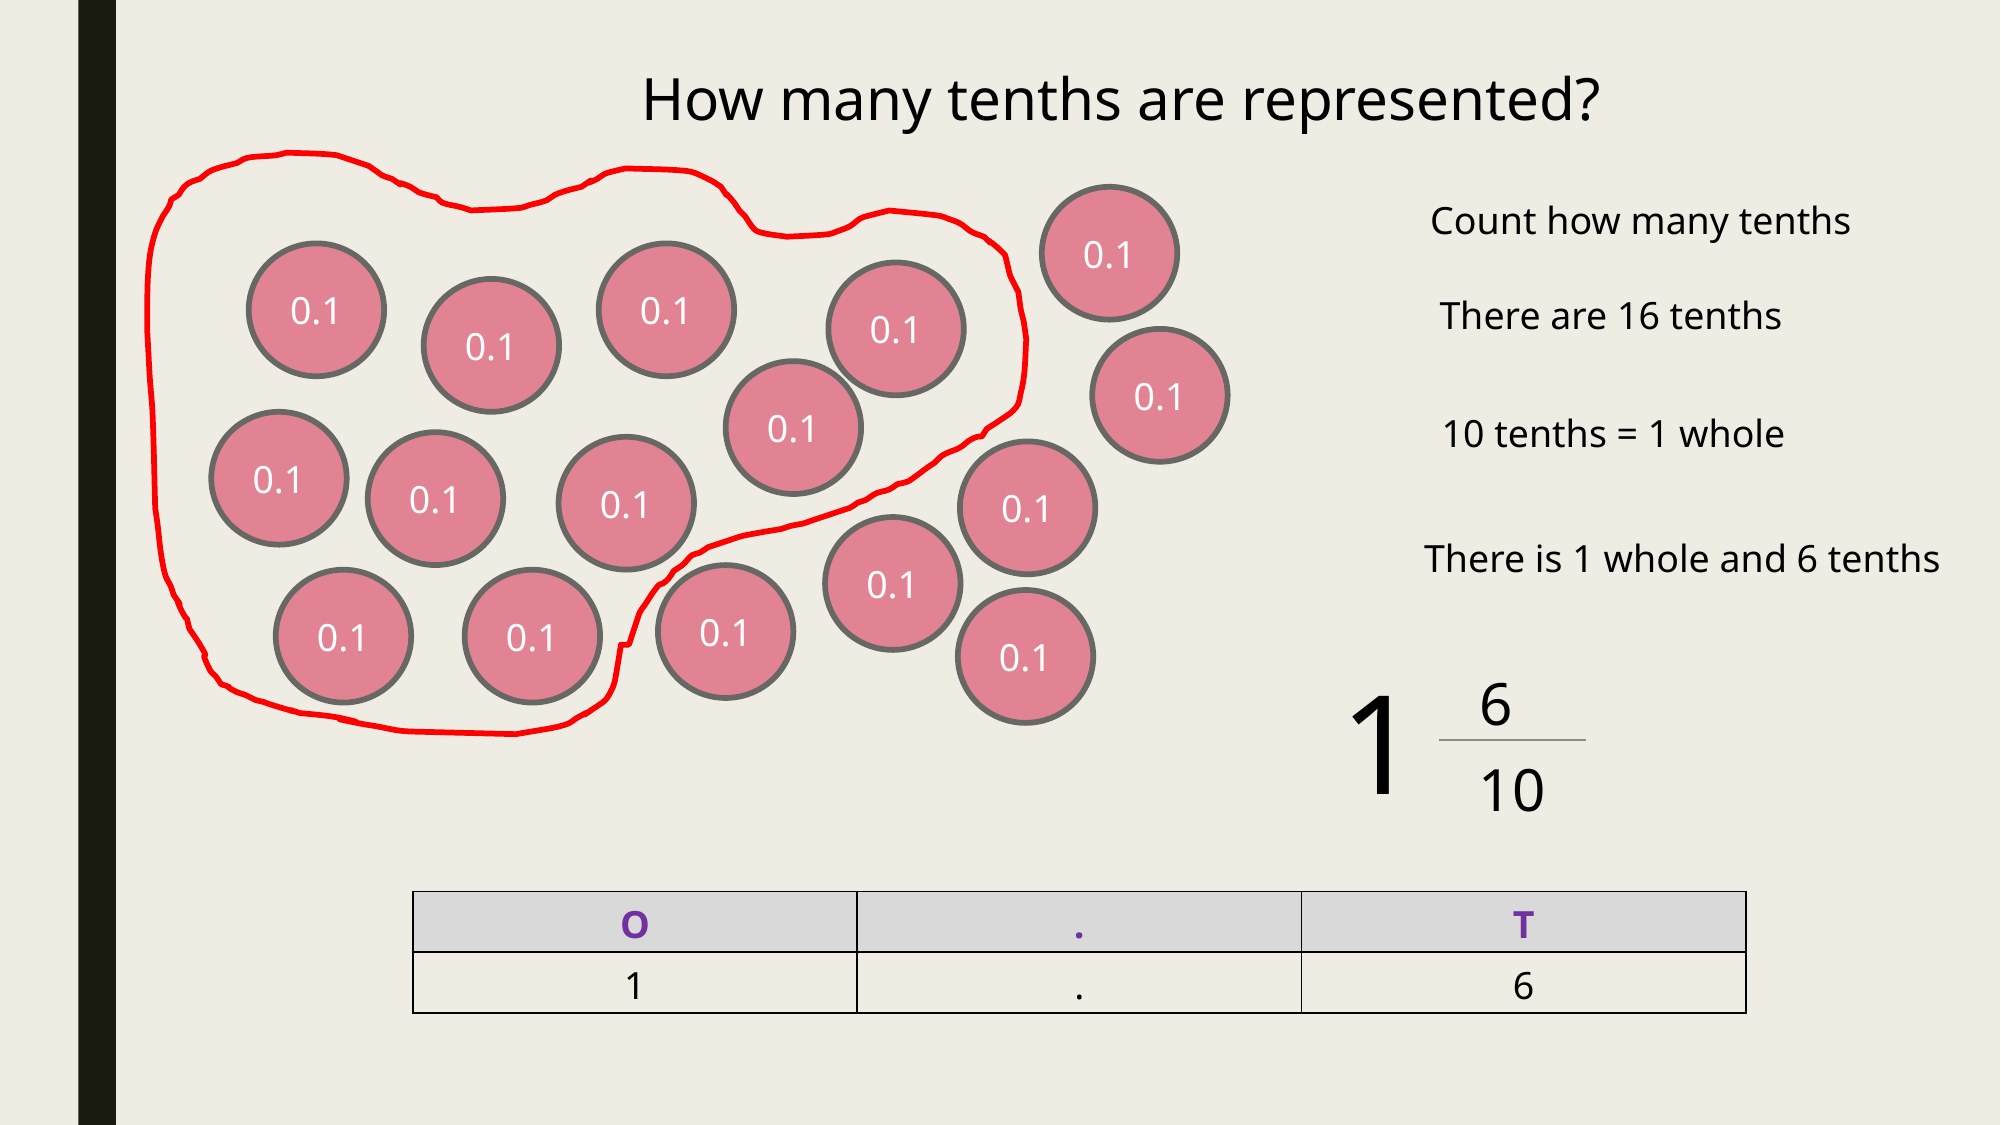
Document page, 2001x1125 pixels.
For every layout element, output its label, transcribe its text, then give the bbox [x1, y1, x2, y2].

text_box 1 [1325, 650, 1434, 830]
text_box 10 tenths = 1 whole [1426, 402, 1801, 463]
text_box How many tenths are represented? [626, 54, 1631, 140]
text_box There is 1 whole and 6 tenths [1409, 527, 1956, 588]
text_box 0.1 [822, 514, 964, 653]
table_cell 1 [414, 953, 856, 1012]
text_box 0.1 [1089, 326, 1231, 465]
text_box 6 [1464, 659, 1528, 739]
table_cell 6 [1302, 953, 1745, 1012]
text_box 0.1 [1038, 183, 1181, 323]
text_box [144, 149, 1030, 738]
text_box 0.1 [655, 562, 797, 701]
text_box Count how many tenths [1415, 190, 1867, 250]
text_box 0.1 [954, 587, 1097, 726]
text_box 6 [1464, 741, 1528, 745]
table_header . [858, 892, 1301, 951]
text_box 10 [1464, 745, 1561, 831]
text_box There are 16 tenths [1424, 284, 1808, 345]
text_box 0.1 [957, 438, 1099, 578]
table_cell . [858, 953, 1301, 1012]
table_header T [1302, 892, 1745, 951]
table_header O [414, 892, 856, 951]
